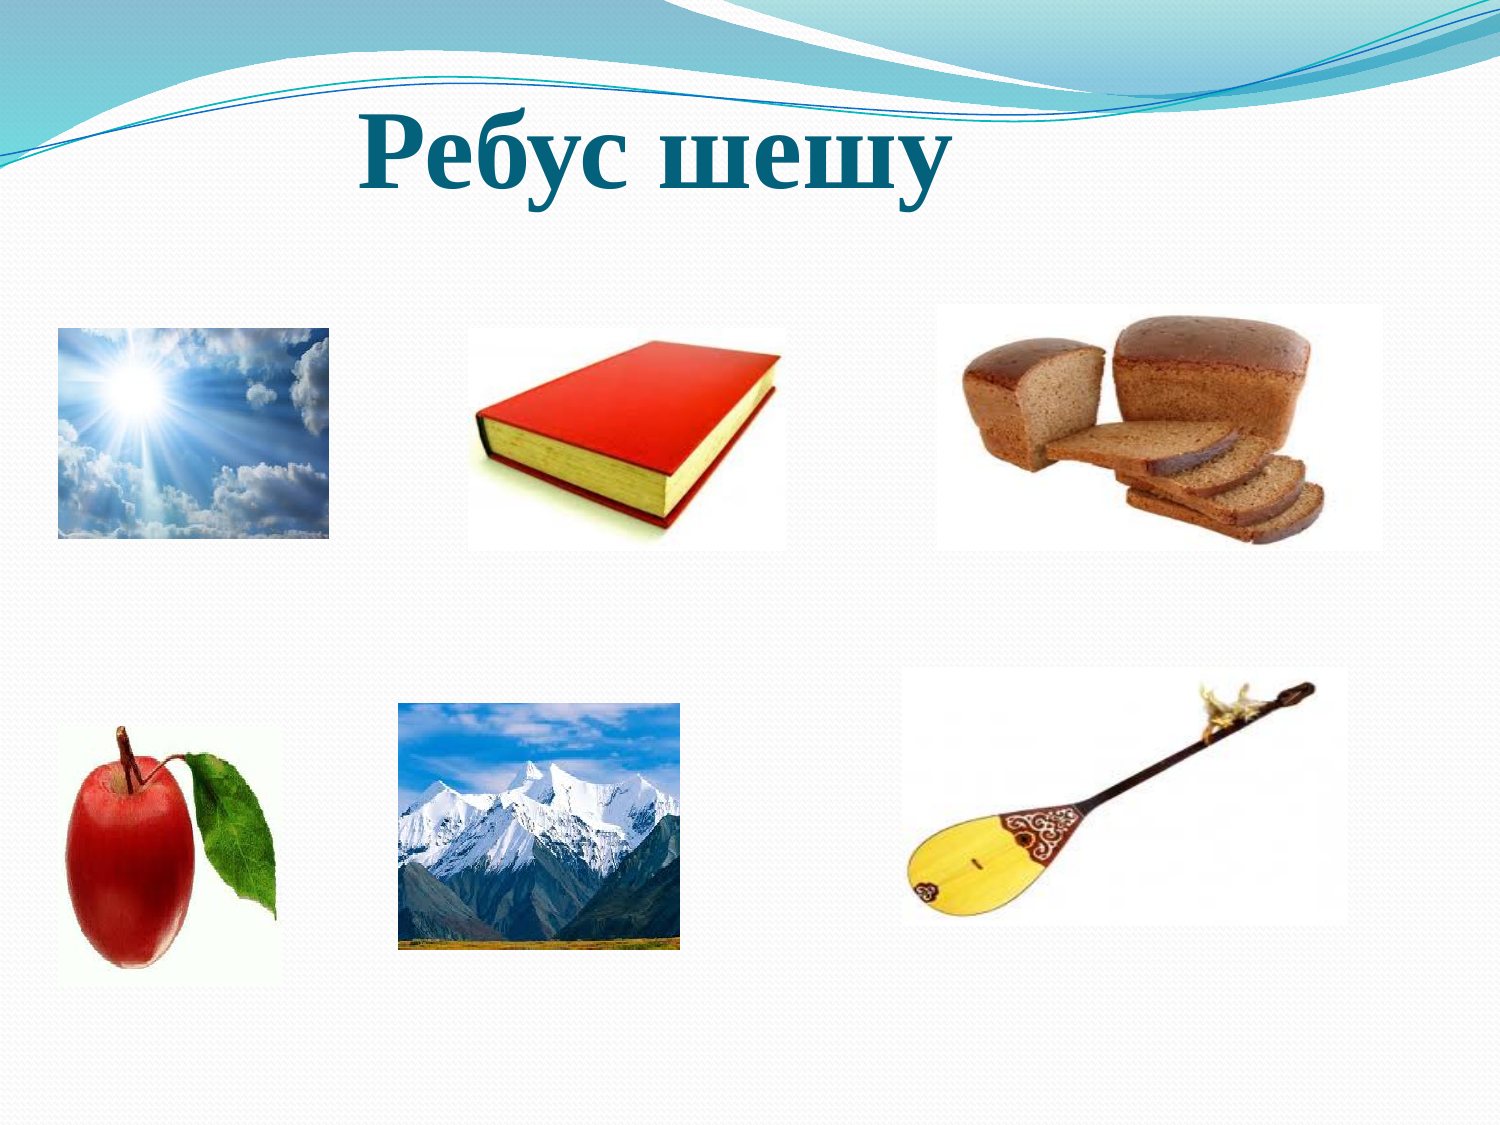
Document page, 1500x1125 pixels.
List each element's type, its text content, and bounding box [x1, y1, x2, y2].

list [58, 327, 329, 540]
picture [937, 304, 1384, 551]
picture [468, 327, 786, 551]
picture [58, 726, 282, 985]
picture [902, 667, 1348, 926]
title Ребус шешу [75, 0, 1425, 211]
picture [398, 702, 680, 950]
